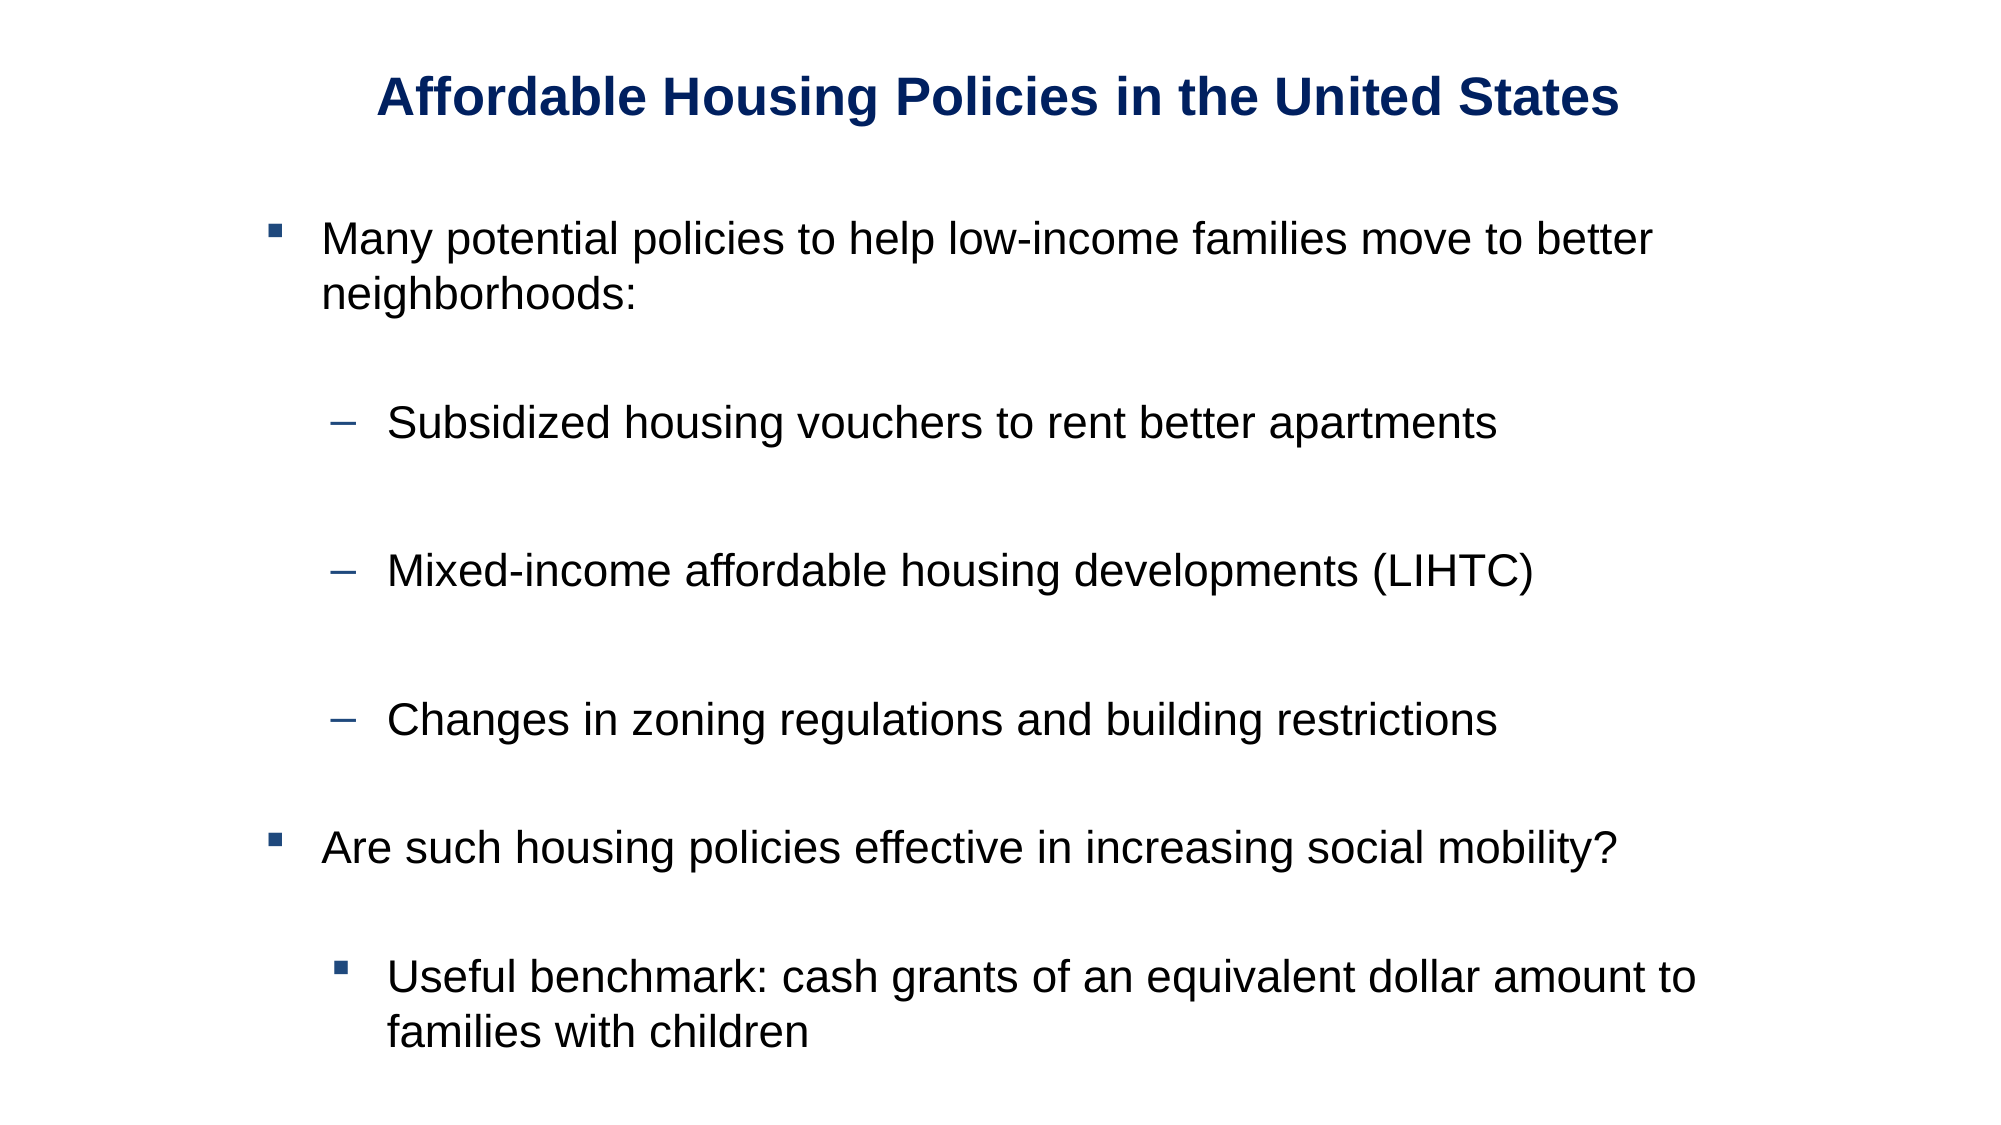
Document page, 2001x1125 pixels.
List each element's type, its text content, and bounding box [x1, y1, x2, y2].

text_box Affordable Housing Policies in the United States [249, 37, 1750, 150]
list Many potential policies to help low-income families move to better neighborhoods: Subsidized housing vouchers to rent better apartments Mixed-income affordable housing developments (LIHTC) Changes in zoning regulations and building restrictions Are such housing policies effective in increasing social mobility? Useful benchmark: cash grants of an equivalent dollar amount to families with children [249, 137, 1801, 1088]
